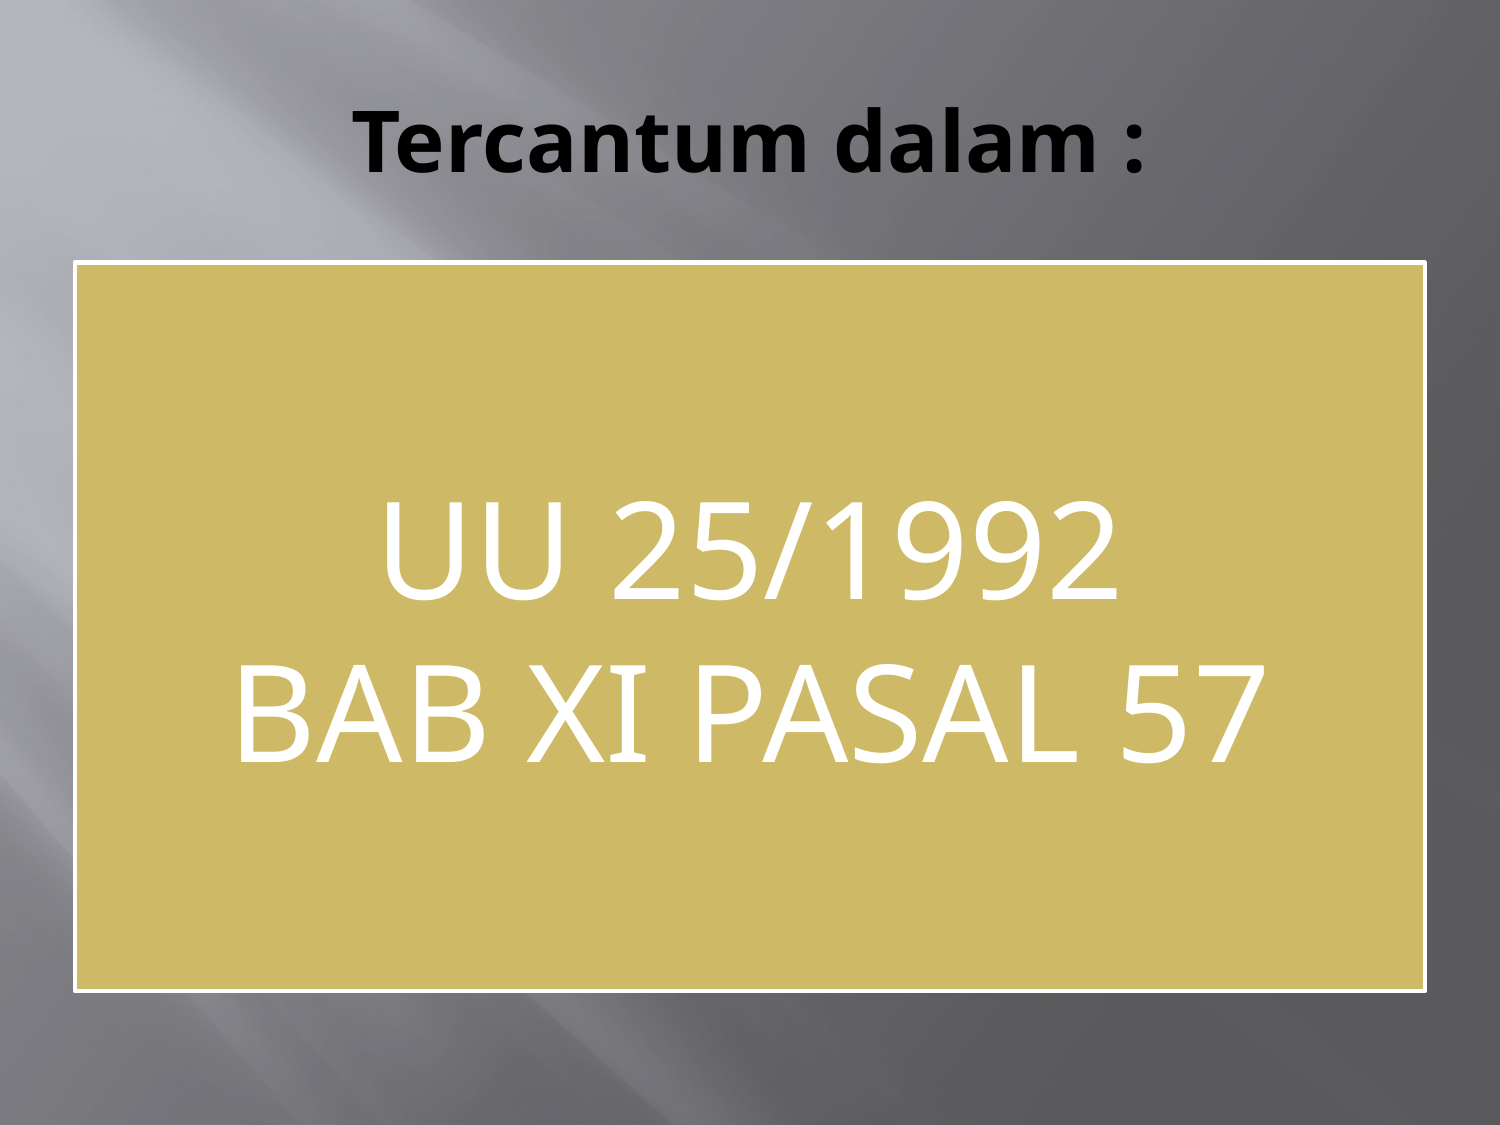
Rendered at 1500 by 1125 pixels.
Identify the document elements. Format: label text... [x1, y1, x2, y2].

title Tercantum dalam : [75, 45, 1425, 233]
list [74, 262, 1426, 1036]
